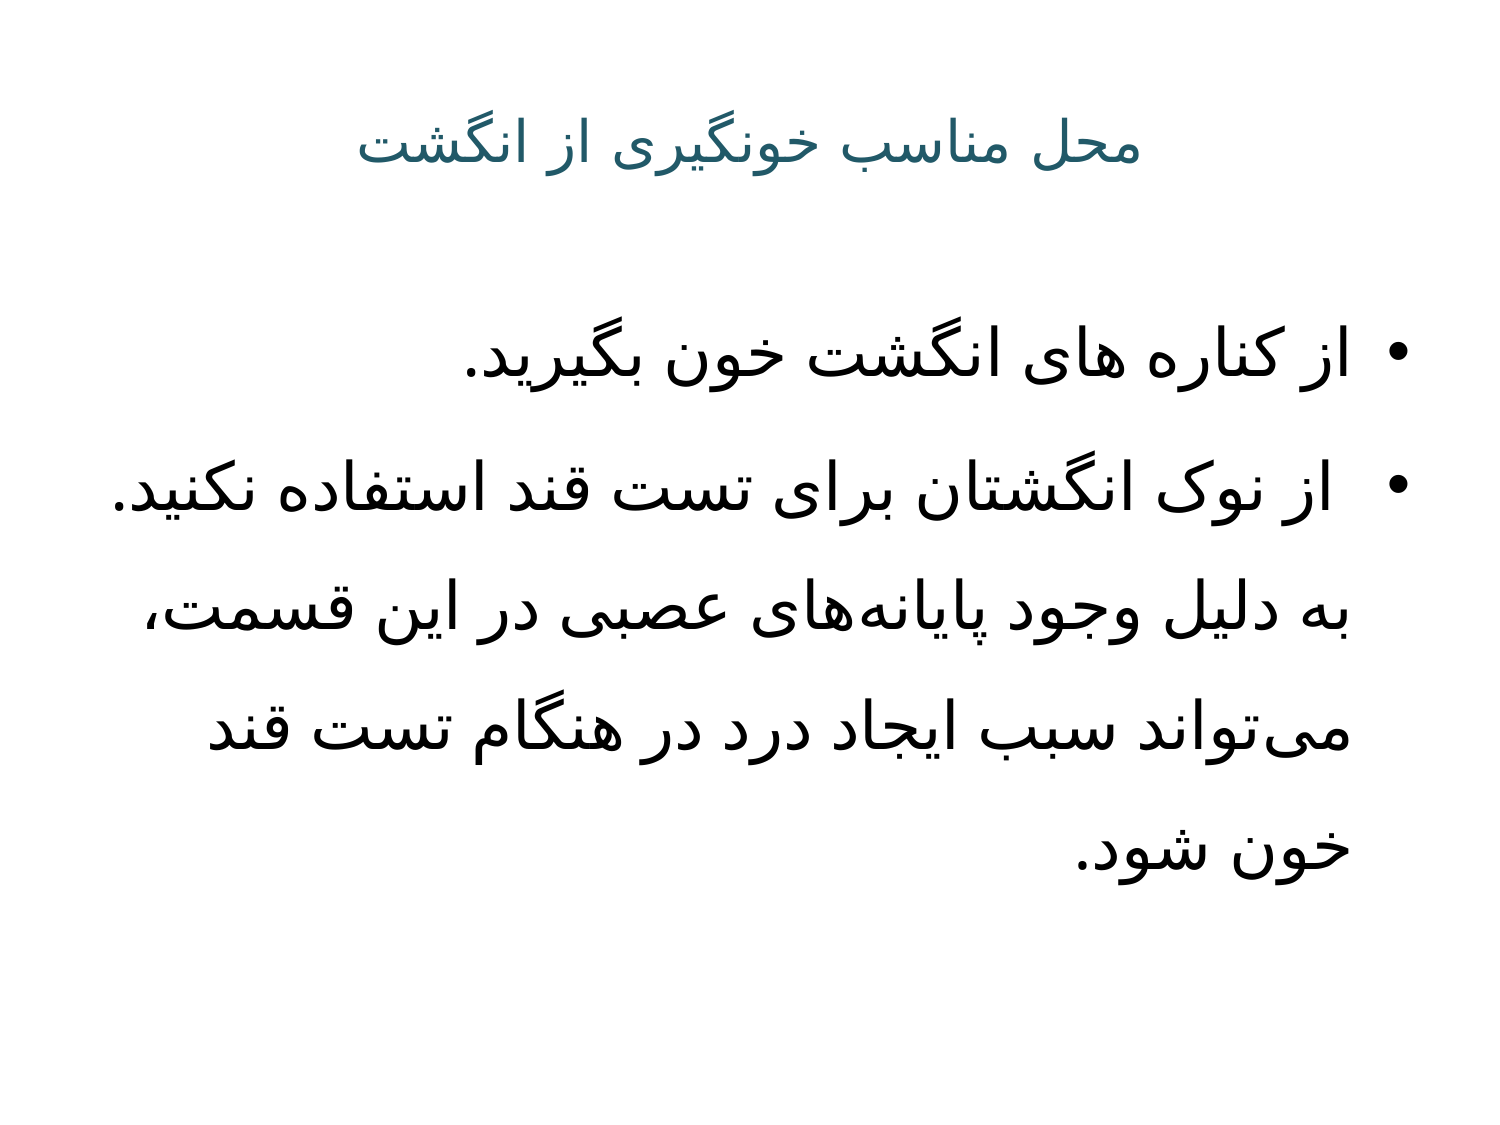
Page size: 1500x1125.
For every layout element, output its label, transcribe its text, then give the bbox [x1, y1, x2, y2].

list از کناره های انگشت خون بگیرید. از نوک انگشتان برای تست قند استفاده نکنید. به دلیل وجود پایانه‌های عصبی در این قسمت، می‌تواند سبب ایجاد درد در هنگام تست قند خون شود. [75, 262, 1425, 1005]
title محل مناسب خونگیری از انگشت [75, 45, 1425, 233]
